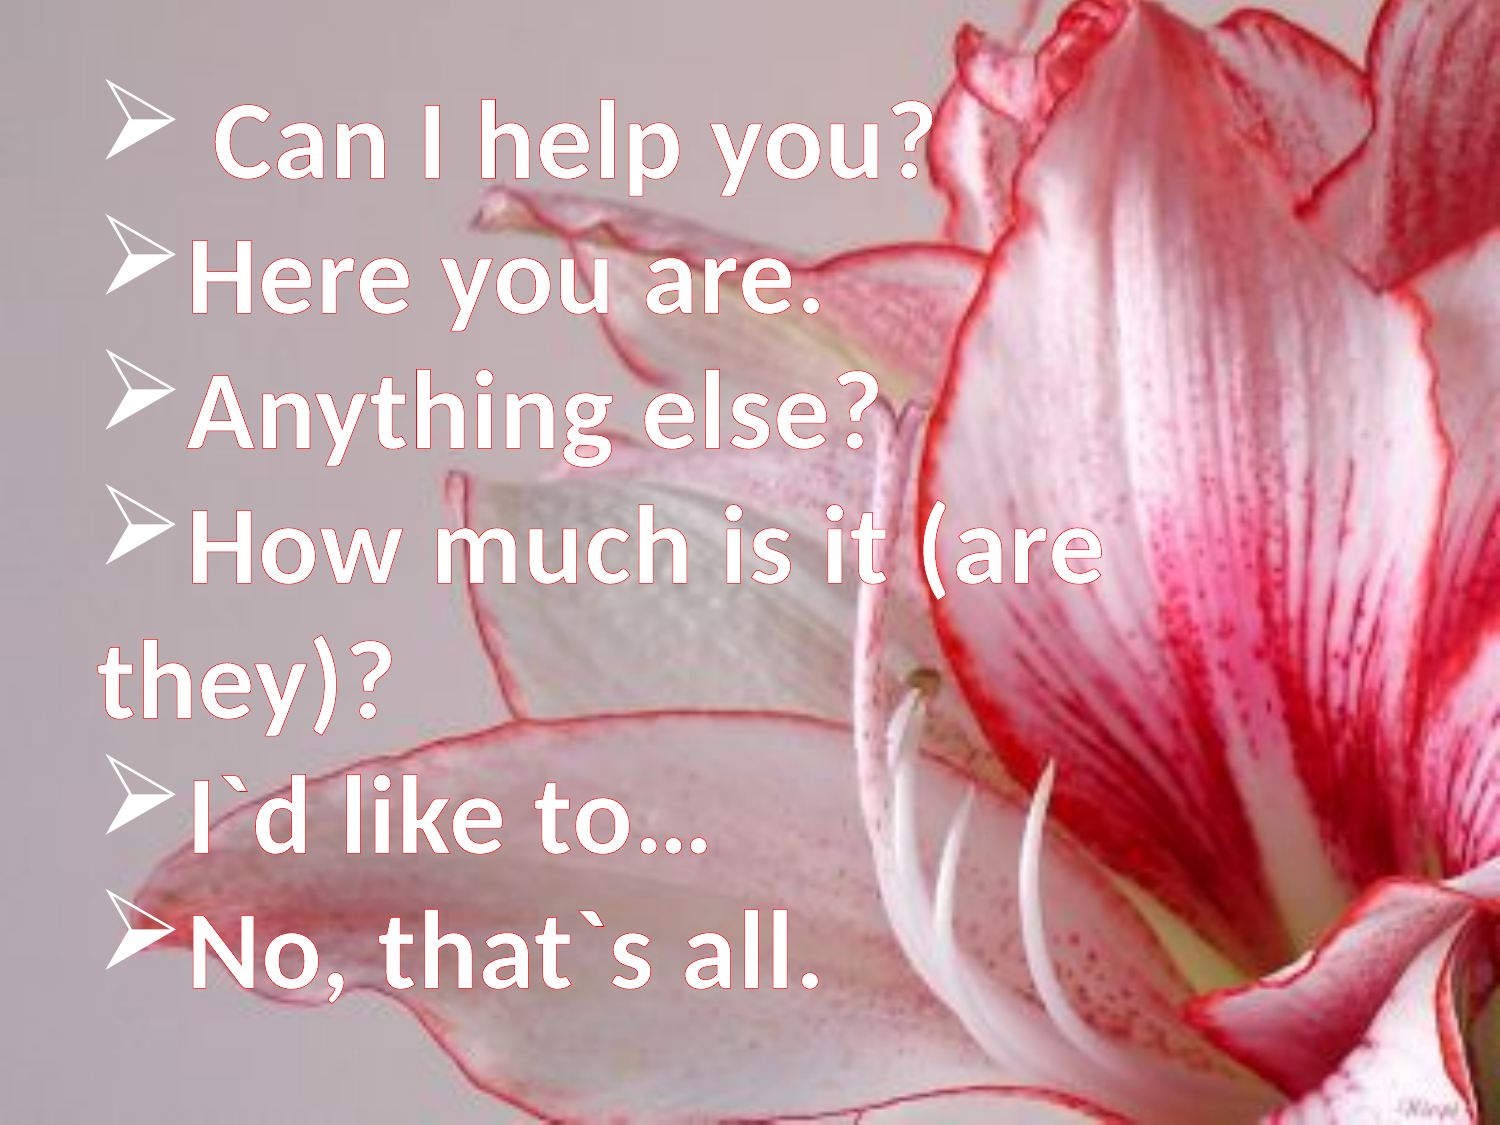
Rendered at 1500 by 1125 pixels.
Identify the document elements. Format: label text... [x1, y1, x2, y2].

picture [0, 0, 1500, 1125]
text_box Can I help you? Here you are. Anything else? How much is it (are they)? I`d like to… No, that`s all. [81, 58, 1418, 1019]
